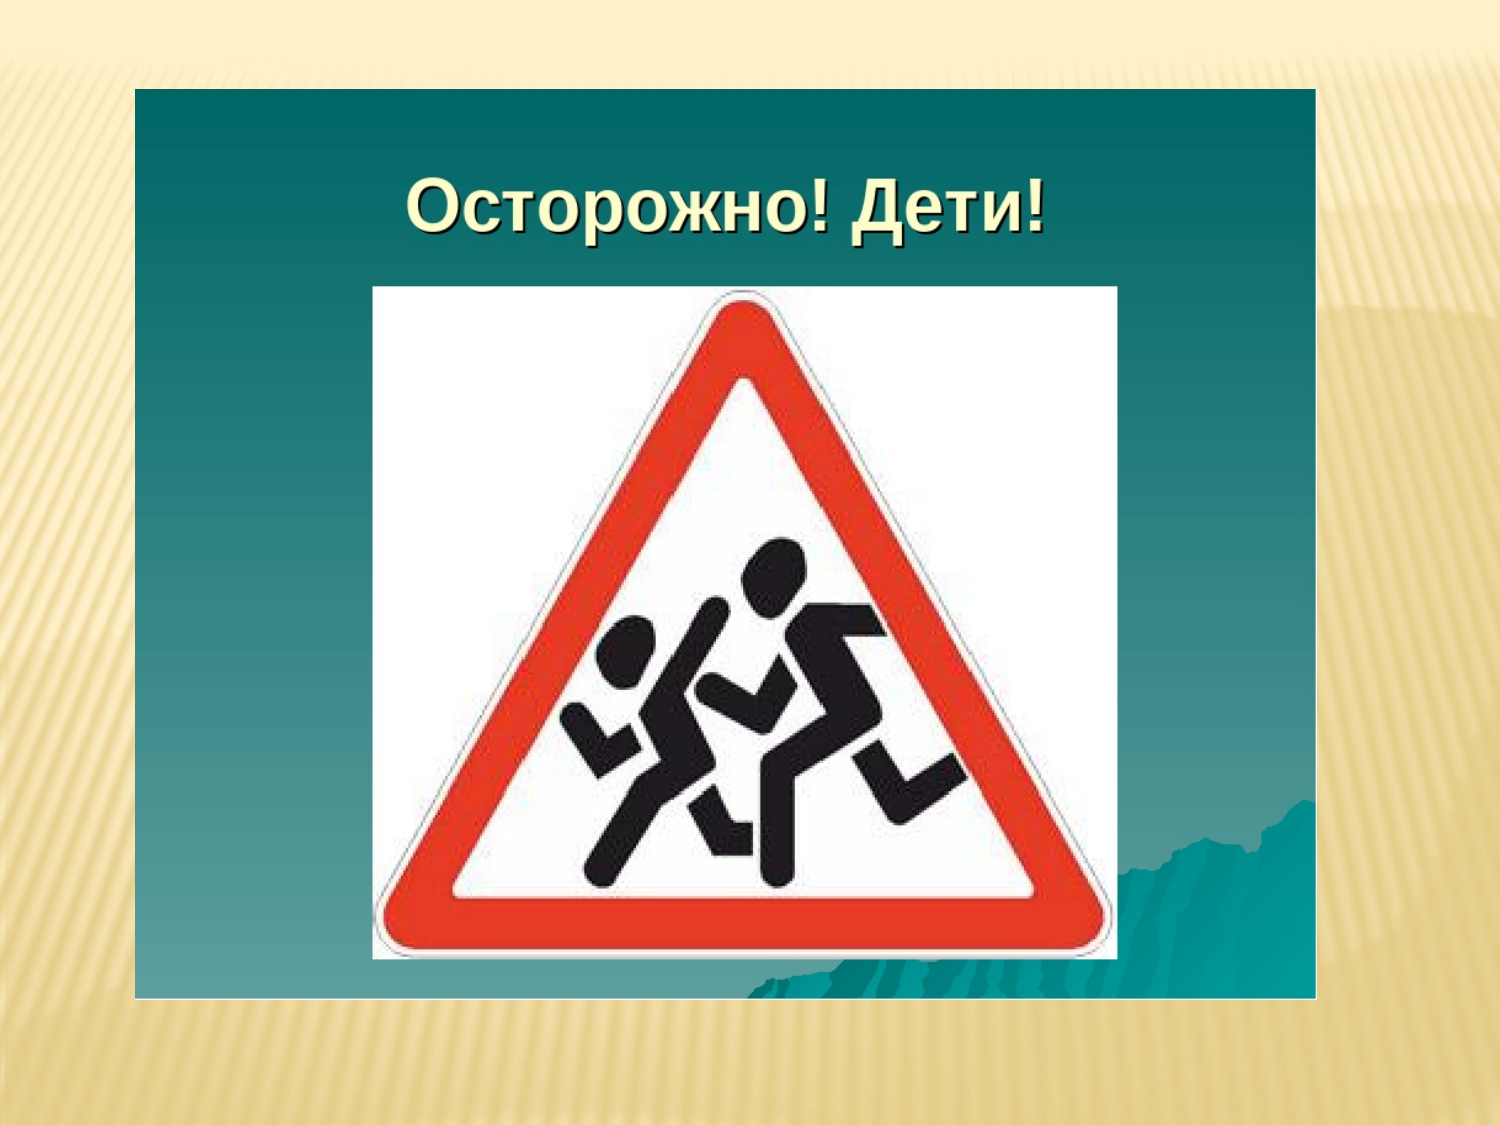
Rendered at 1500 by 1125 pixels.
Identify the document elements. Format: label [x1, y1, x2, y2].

picture [135, 89, 1318, 1000]
